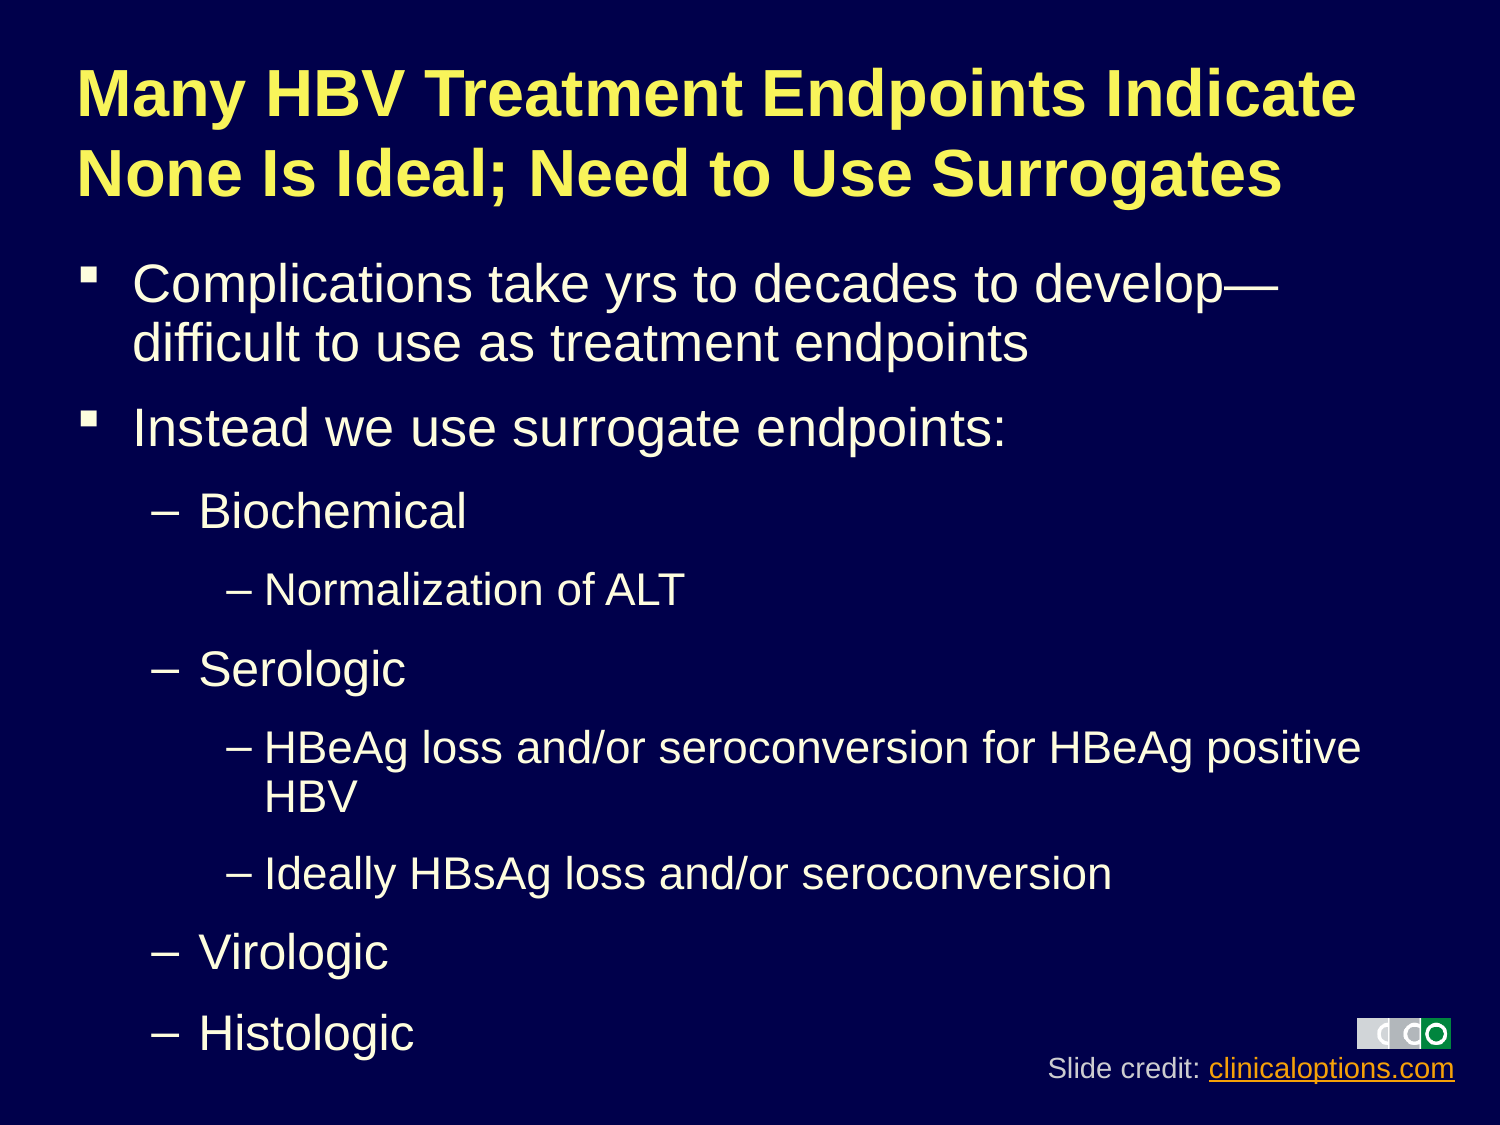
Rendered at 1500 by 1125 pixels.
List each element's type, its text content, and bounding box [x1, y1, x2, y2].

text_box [1031, 1018, 1471, 1093]
title Many HBV Treatment Endpoints Indicate None Is Ideal; Need to Use Surrogates [61, 39, 1447, 220]
list Complications take yrs to decades to develop—difficult to use as treatment endpoints Instead we use surrogate endpoints: Biochemical Normalization of ALT Serologic HBeAg loss and/or seroconversion for HBeAg positive HBV Ideally HBsAg loss and/or seroconversion Virologic Histologic [61, 248, 1449, 1012]
